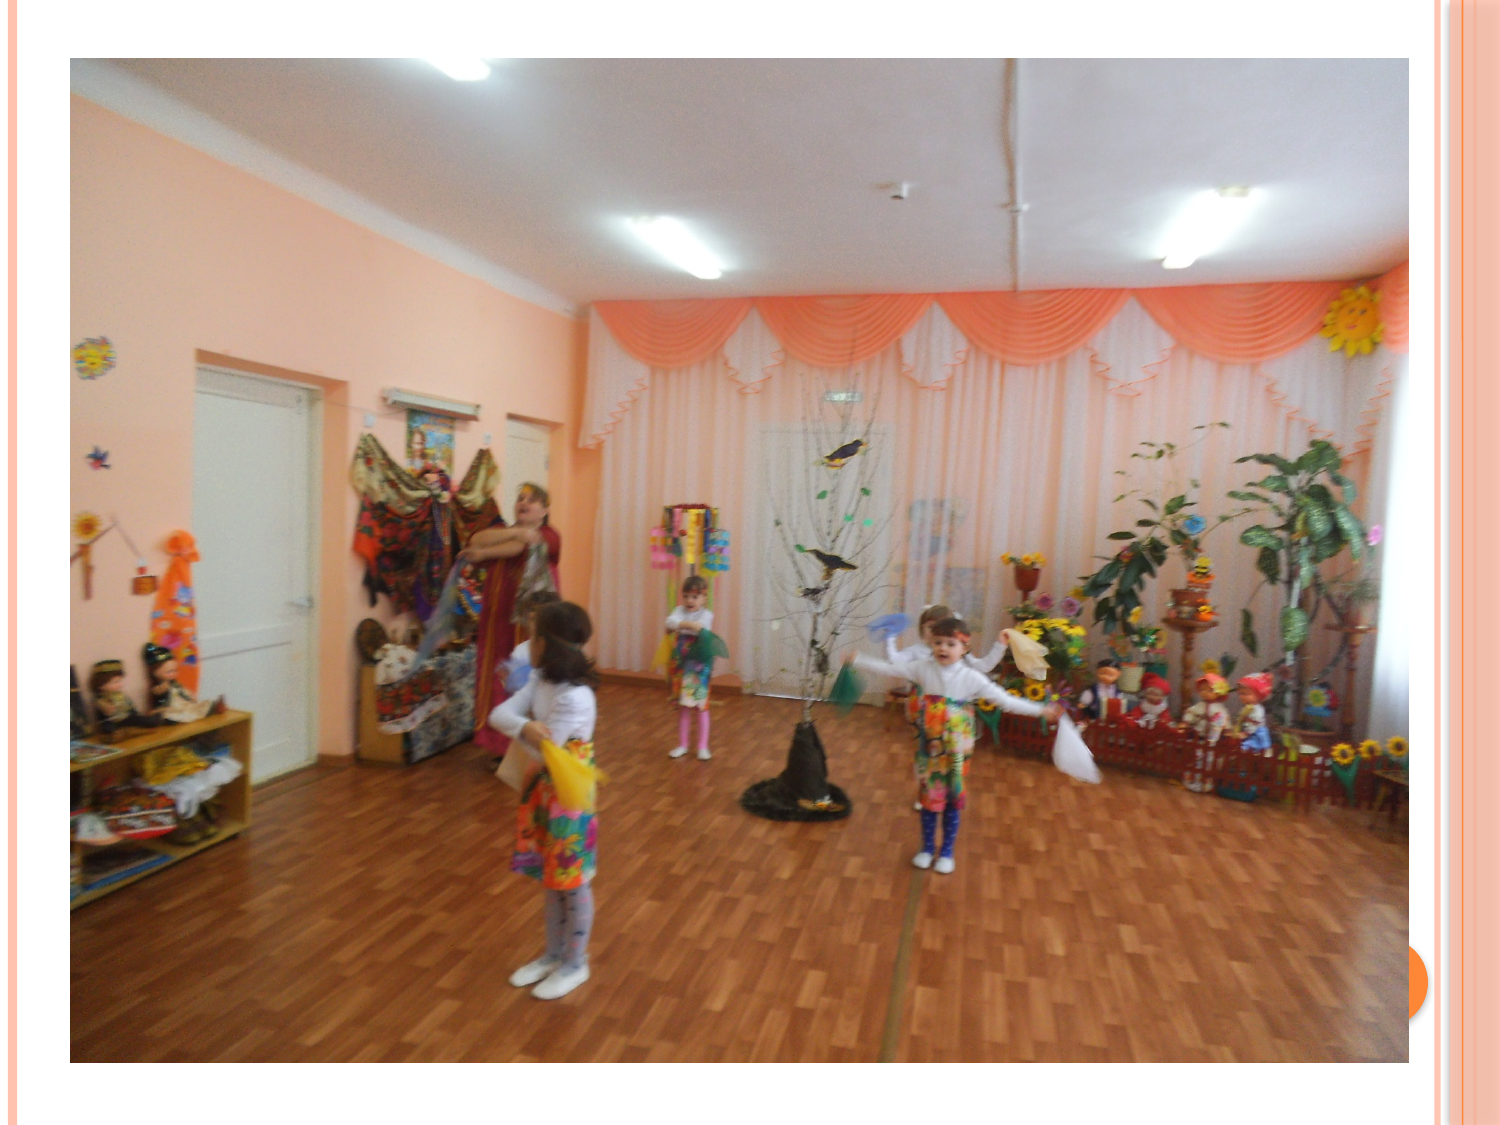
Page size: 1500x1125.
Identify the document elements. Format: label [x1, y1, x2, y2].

list [69, 57, 1410, 1063]
